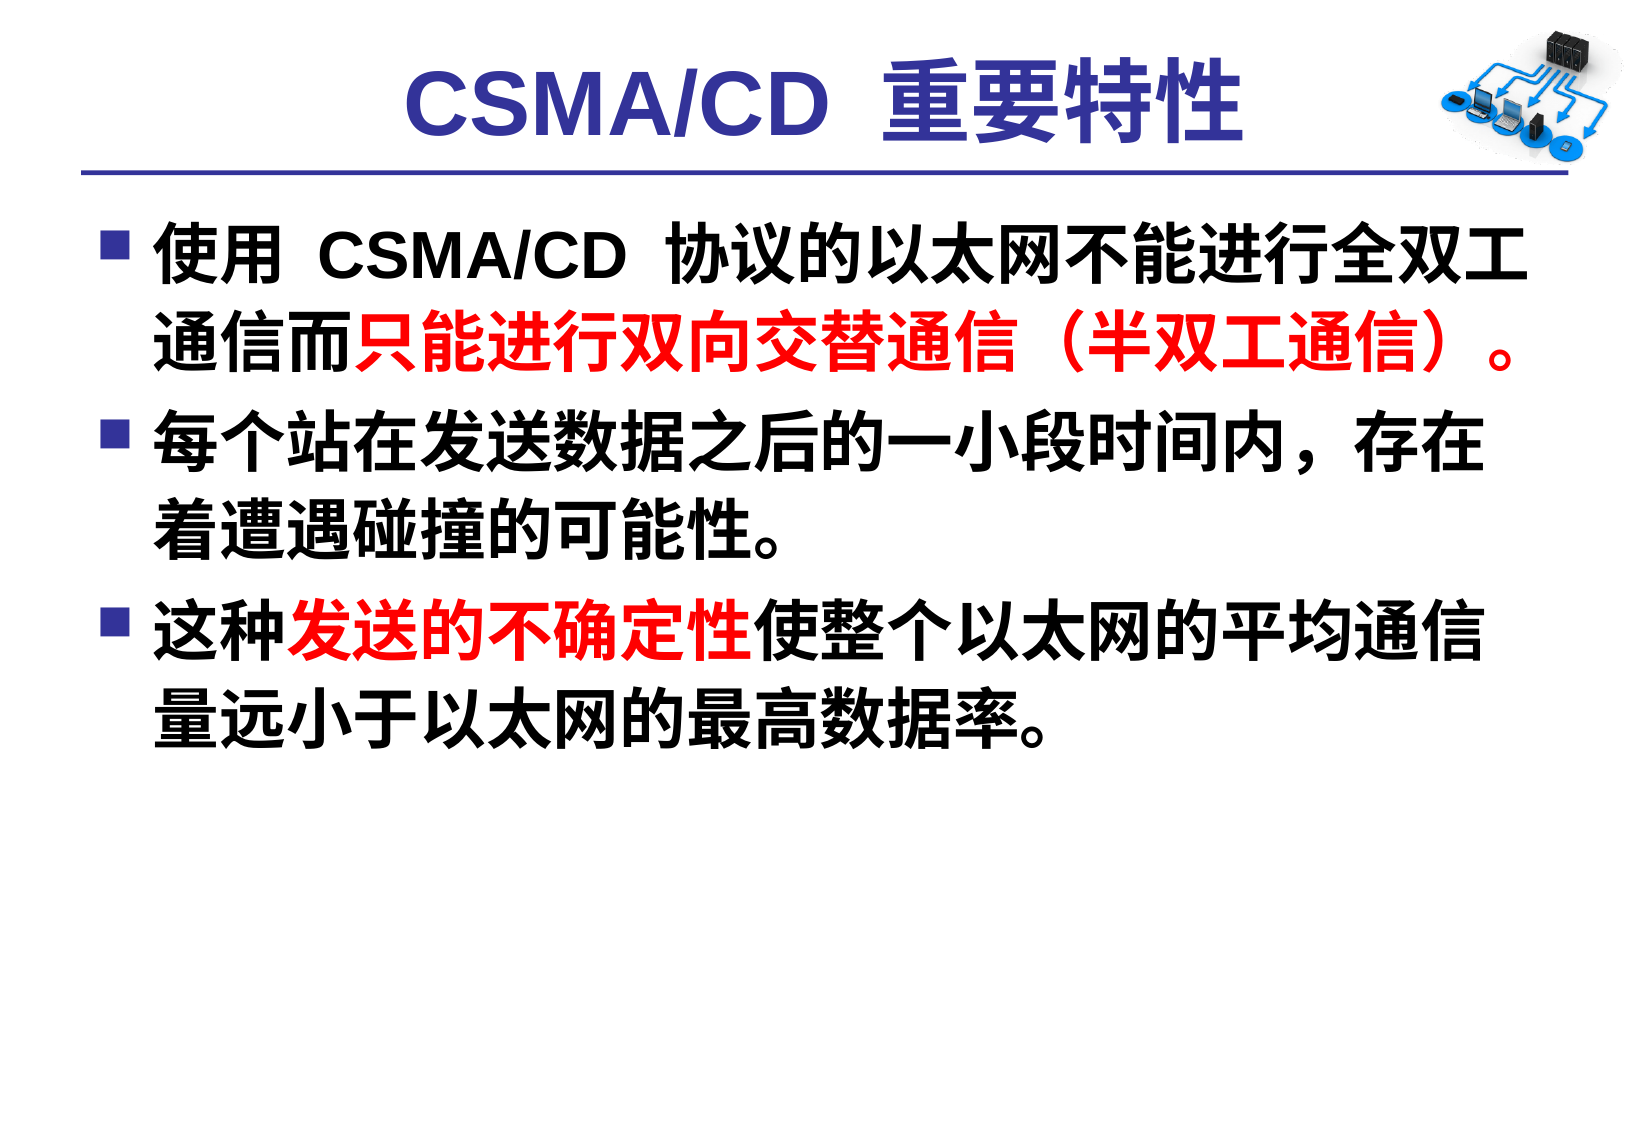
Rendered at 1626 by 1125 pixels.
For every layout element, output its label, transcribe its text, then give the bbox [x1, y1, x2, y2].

list 使用 CSMA/CD 协议的以太网不能进行全双工通信而只能进行双向交替通信（半双工通信）。 每个站在发送数据之后的一小段时间内，存在着遭遇碰撞的可能性。 这种发送的不确定性使整个以太网的平均通信量远小于以太网的最高数据率。 [81, 196, 1569, 1006]
picture [1438, 30, 1624, 165]
title CSMA/CD 重要特性 [81, 30, 1569, 161]
